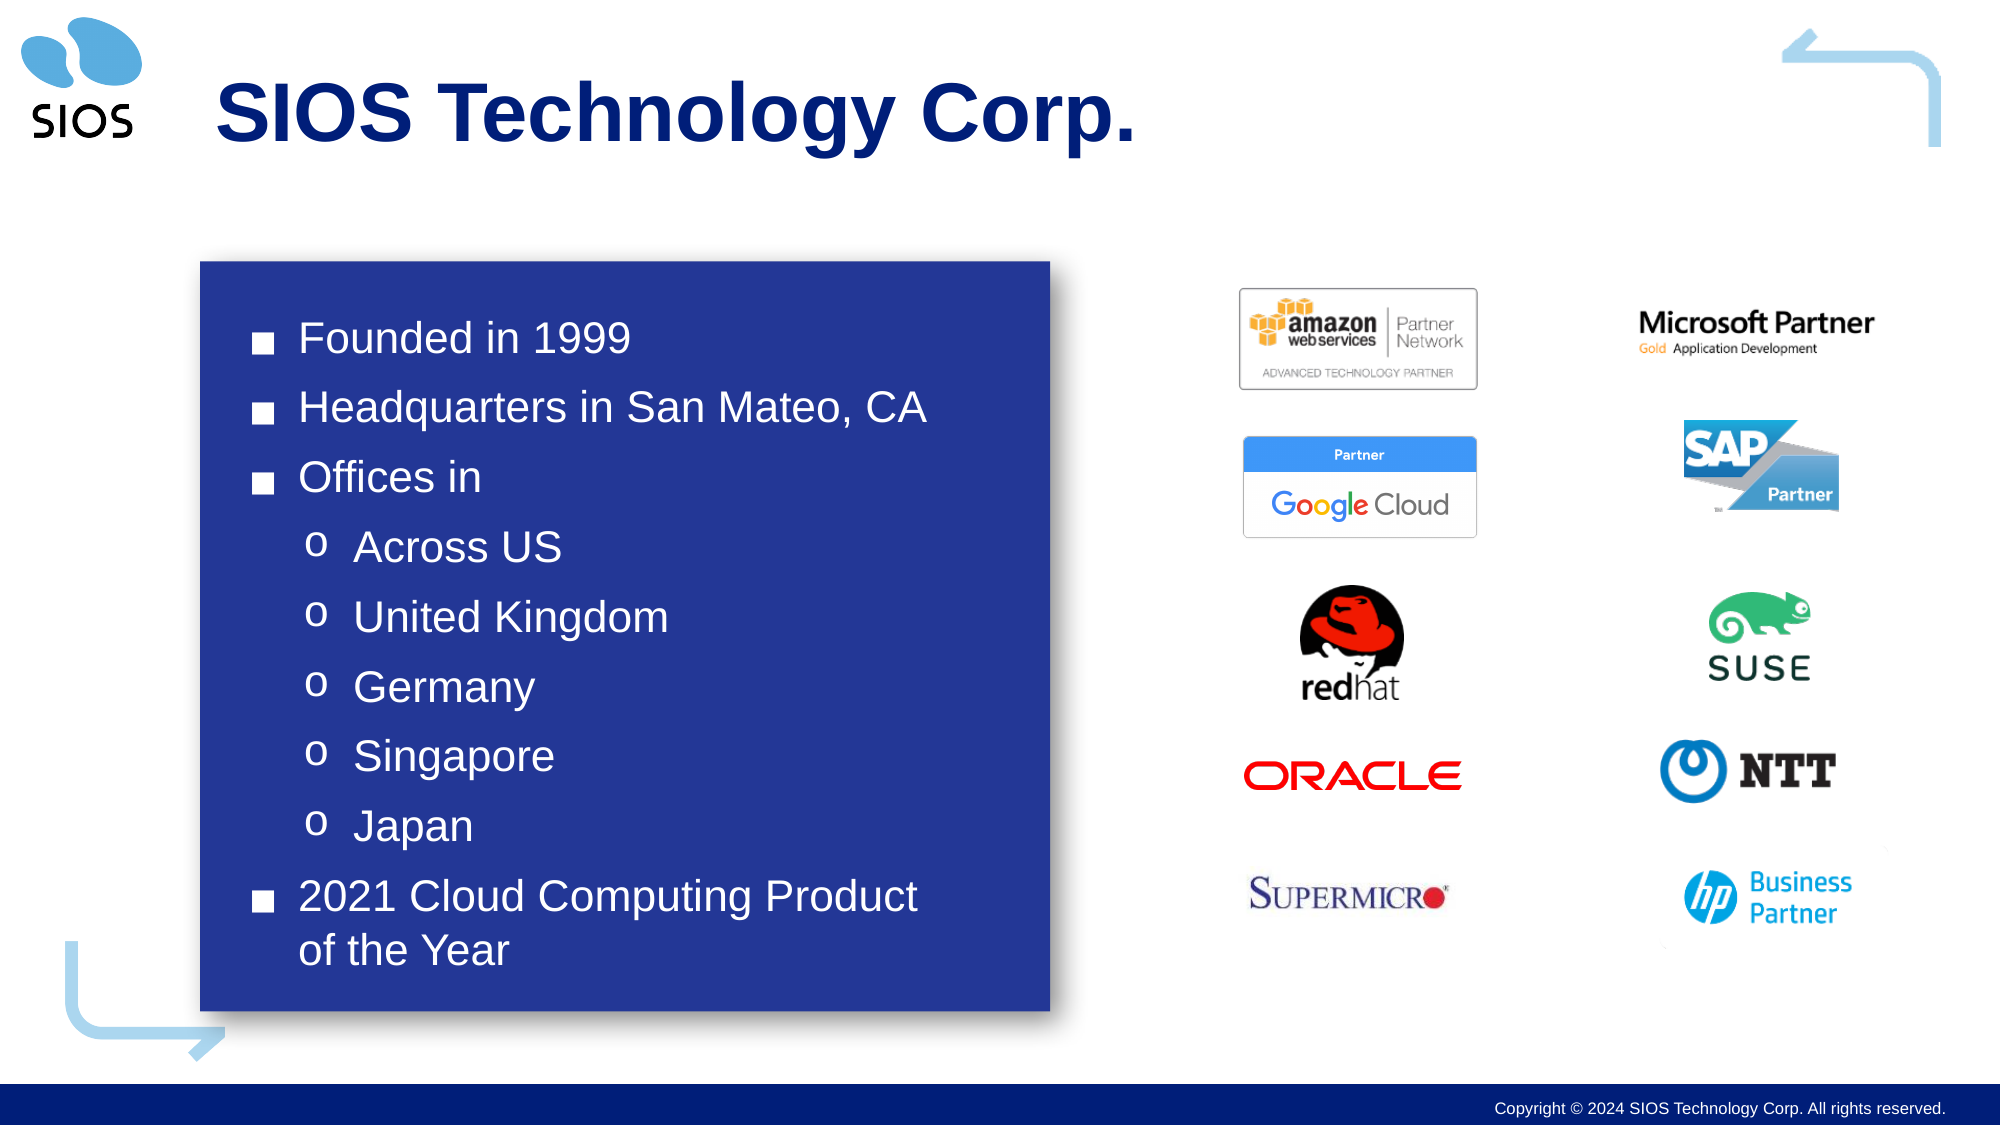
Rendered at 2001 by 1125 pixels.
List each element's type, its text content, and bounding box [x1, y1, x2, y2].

picture [1634, 695, 1890, 949]
picture [21, 17, 142, 138]
picture [1230, 865, 1471, 920]
picture [1244, 761, 1462, 790]
picture [1299, 585, 1404, 700]
picture [1684, 420, 1839, 512]
picture [1709, 592, 1811, 681]
picture [1238, 287, 1479, 391]
picture [1625, 295, 1889, 370]
picture [1241, 434, 1479, 541]
text_box [200, 261, 1051, 1012]
text_box Founded in 1999 Headquarters in San Mateo, CA Offices in Across US United Kingdom Germany Singapore Japan 2021 Cloud Computing Product of the Year [215, 292, 983, 1044]
title SIOS Technology Corp. [200, 45, 1725, 171]
